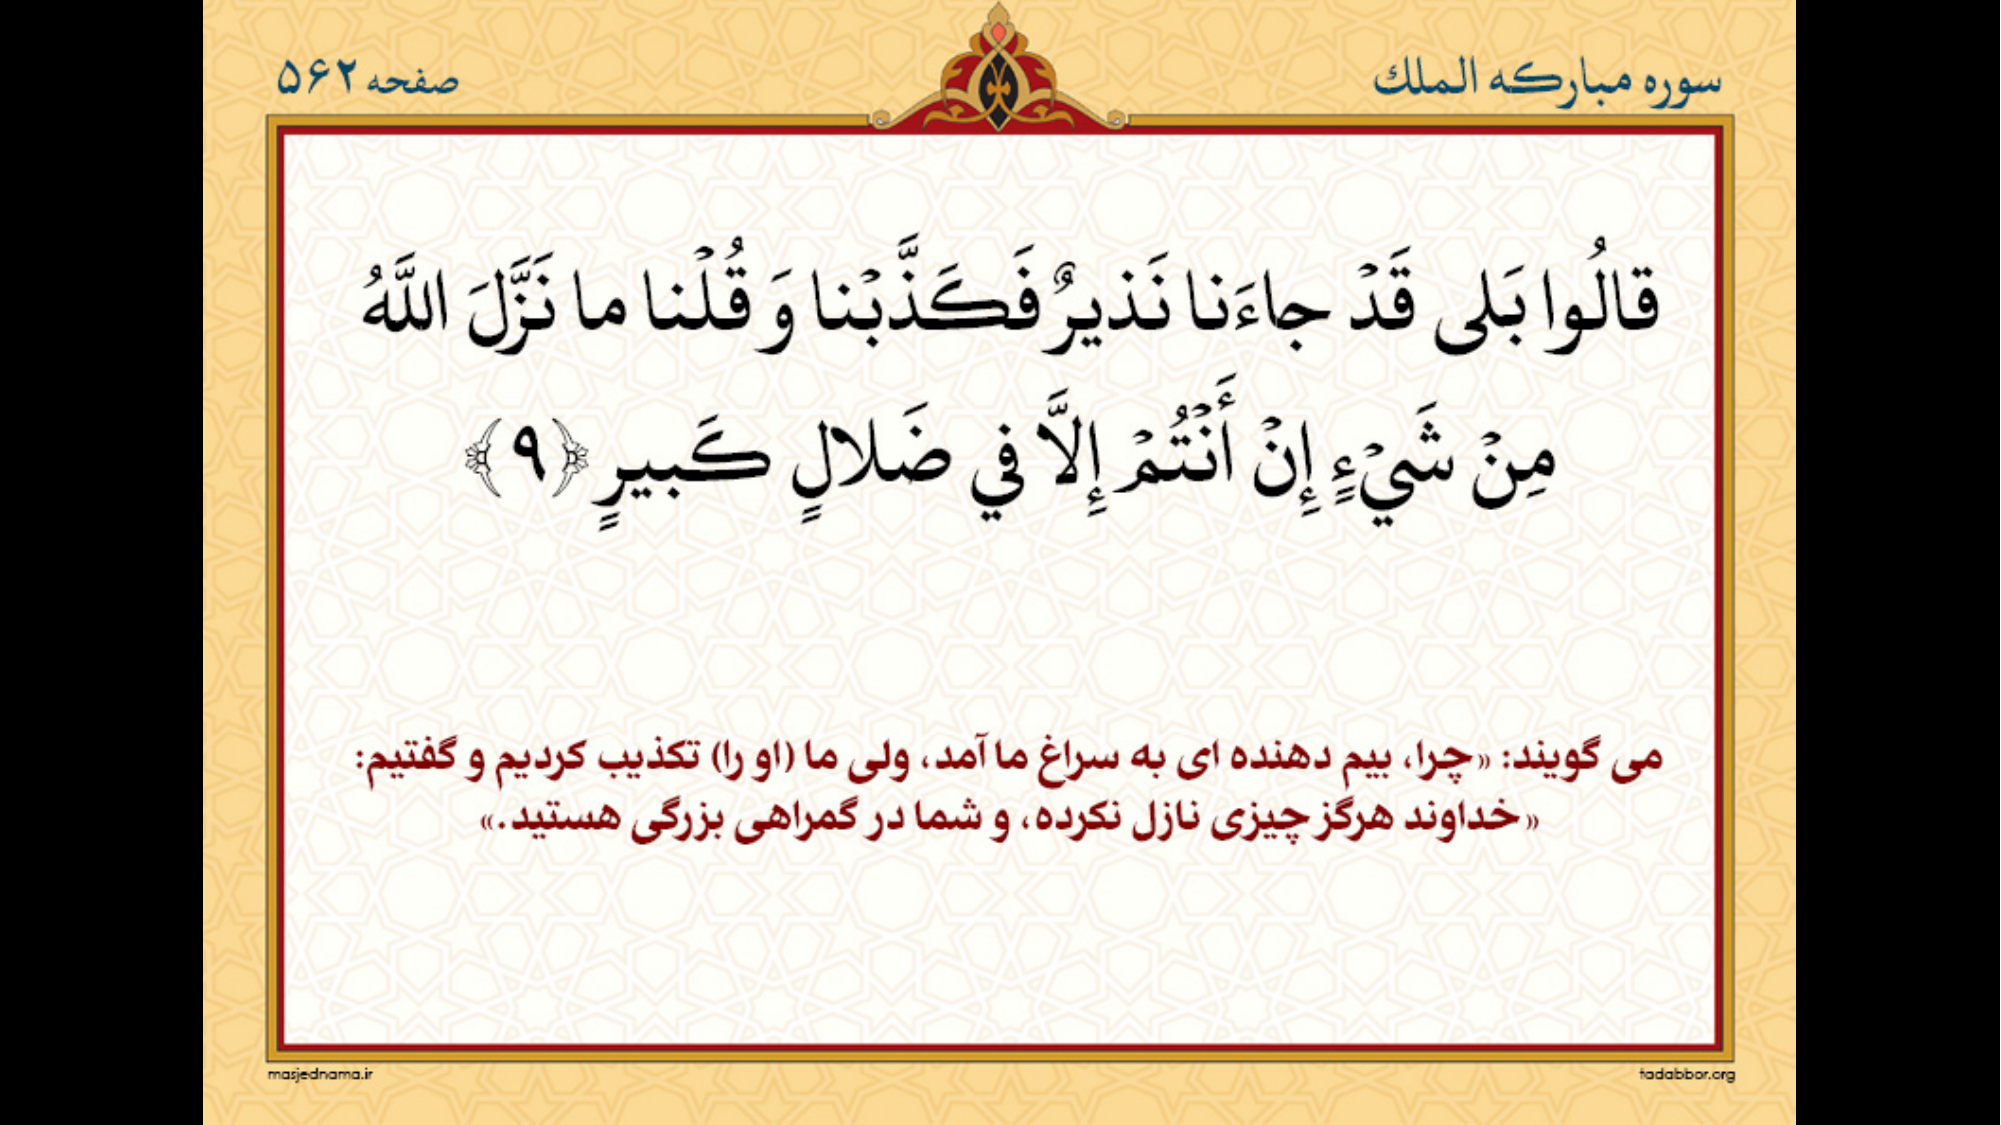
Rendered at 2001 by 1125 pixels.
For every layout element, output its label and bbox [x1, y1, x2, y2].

picture [203, 0, 1796, 1125]
